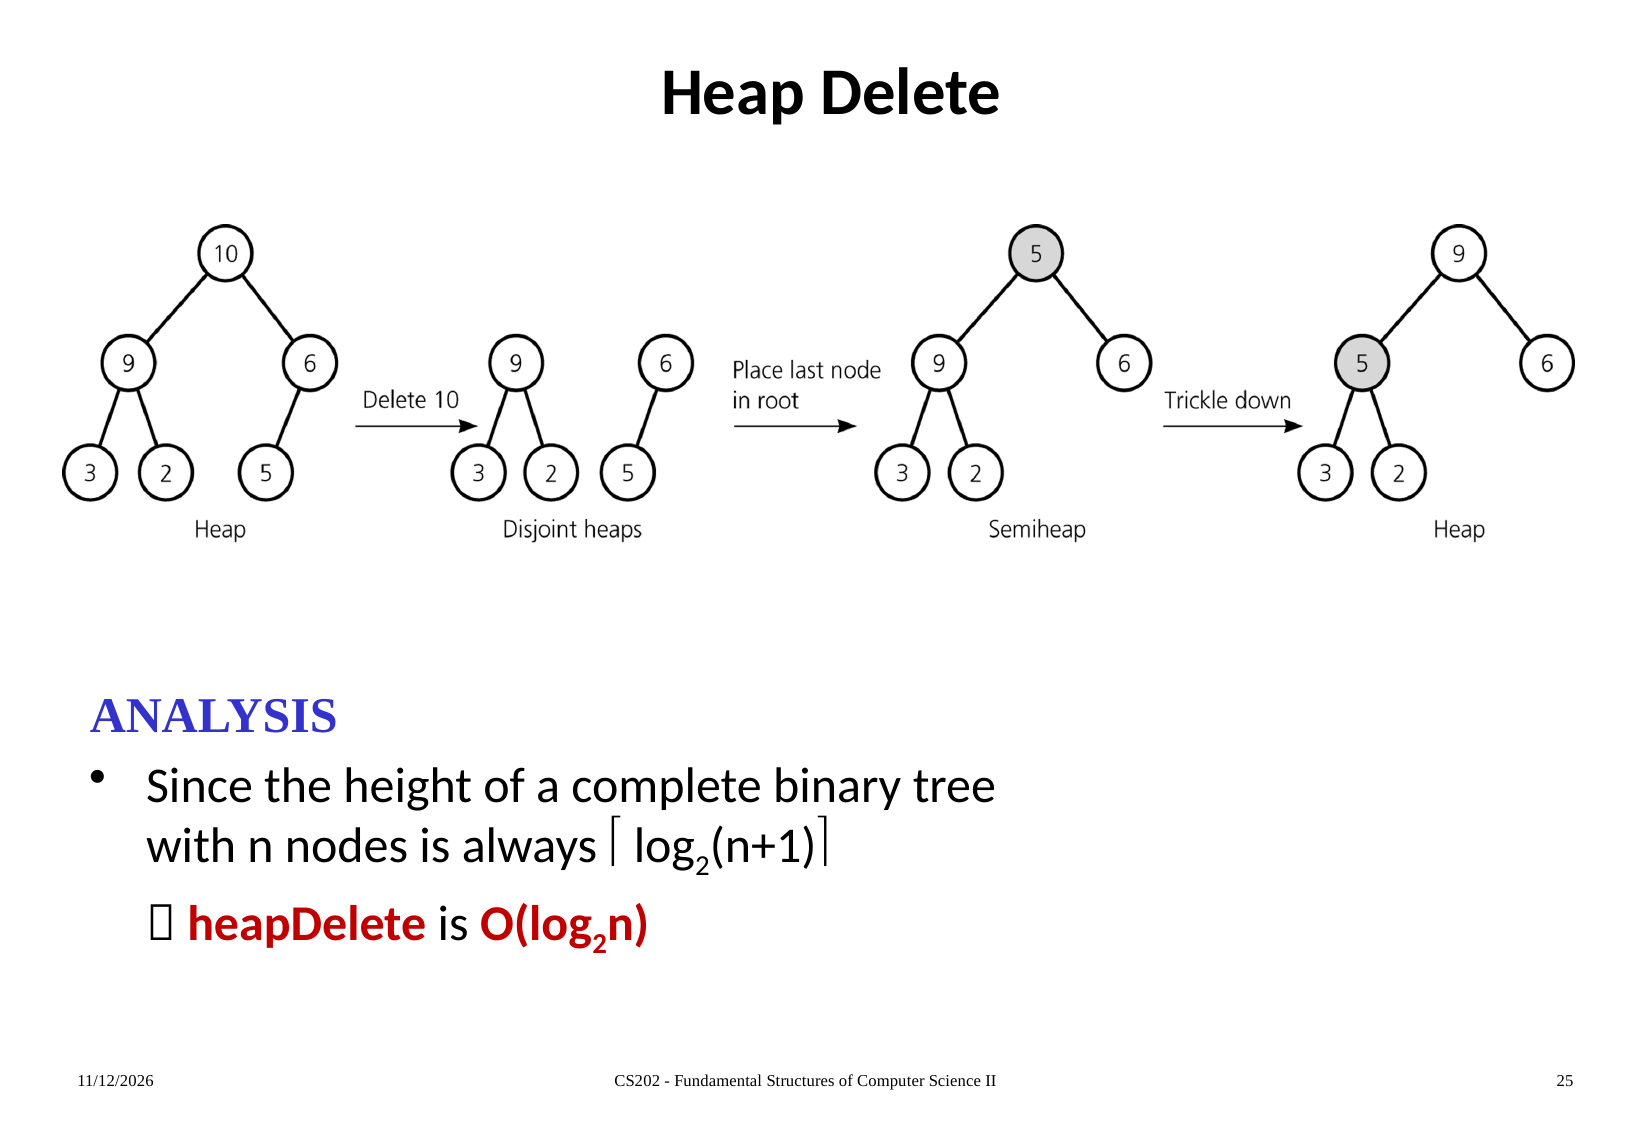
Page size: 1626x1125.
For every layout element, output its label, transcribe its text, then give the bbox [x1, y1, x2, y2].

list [62, 224, 1576, 544]
footer CS202 - Fundamental Structures of Computer Science II [500, 1062, 1111, 1101]
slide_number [62, 1062, 402, 1101]
slide_number 25 [1249, 1062, 1589, 1101]
text_box ANALYSIS Since the height of a complete binary tree with n nodes is always  log2(n+1)  heapDelete is O(log2n) [74, 675, 1113, 1025]
title Heap Delete [62, 24, 1600, 150]
